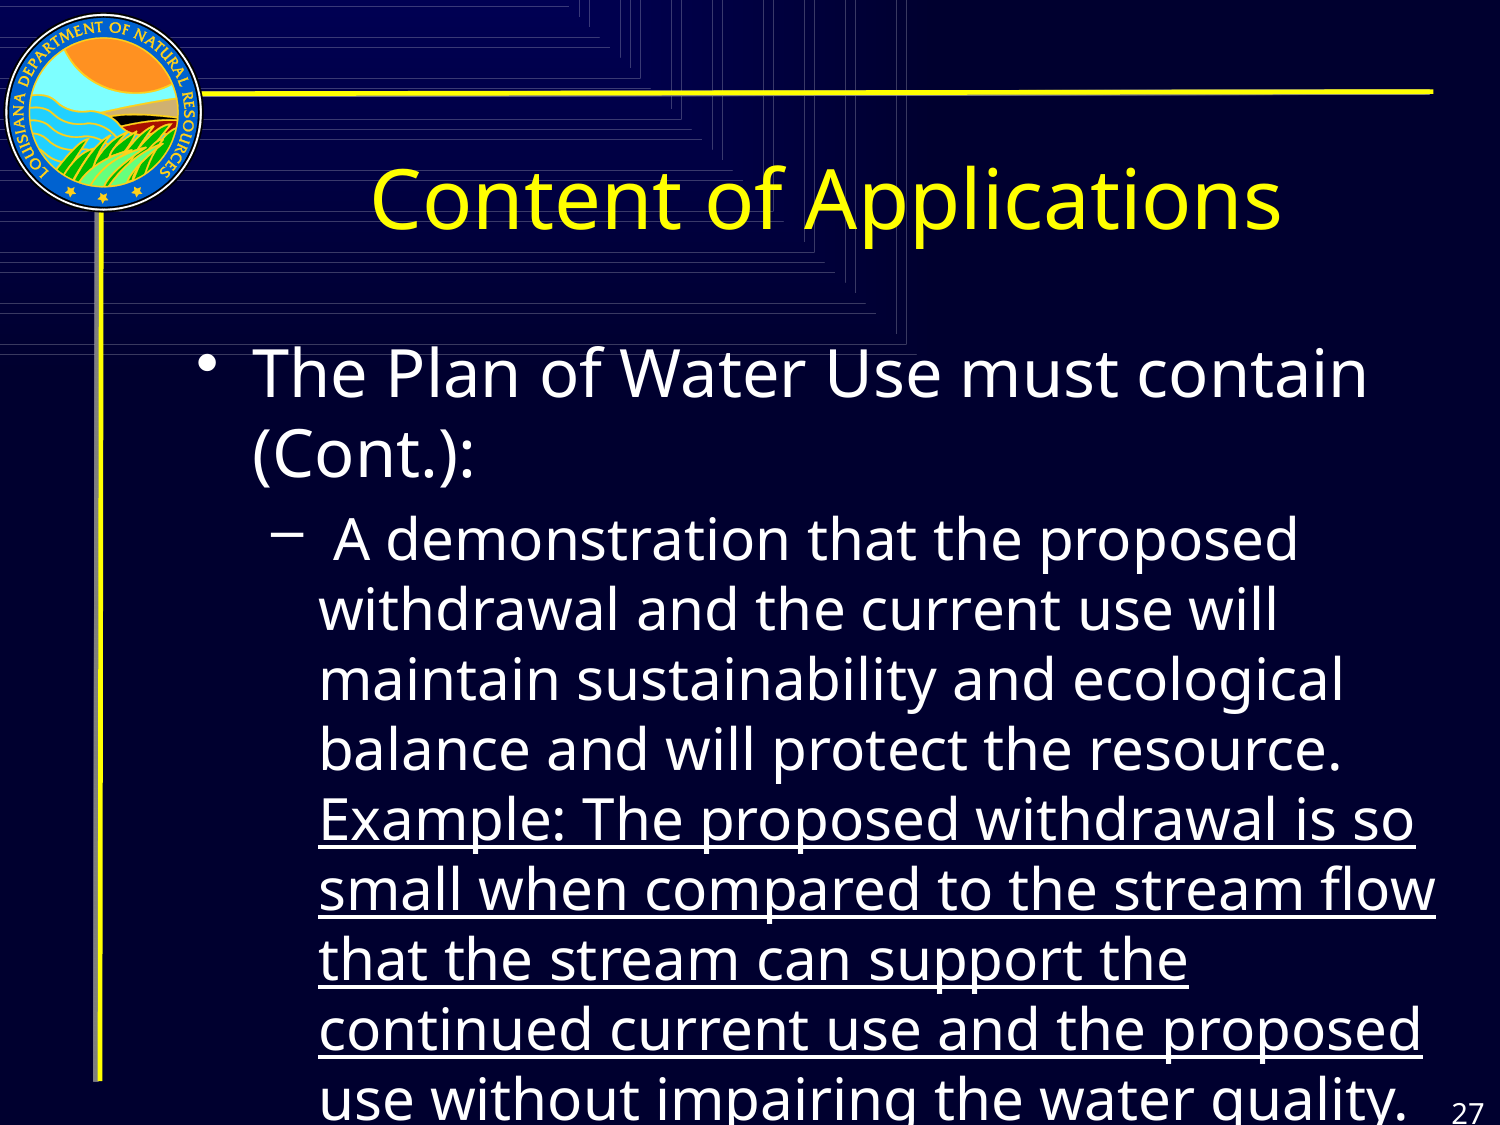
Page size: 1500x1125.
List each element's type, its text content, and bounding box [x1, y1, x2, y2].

list The Plan of Water Use must contain (Cont.): A demonstration that the proposed withdrawal and the current use will maintain sustainability and ecological balance and will protect the resource. Example: The proposed withdrawal is so small when compared to the stream flow that the stream can support the continued current use and the proposed use without impairing the water quality. [180, 322, 1457, 999]
title Content of Applications [189, 101, 1465, 290]
slide_number 27 [1074, 1087, 1500, 1125]
